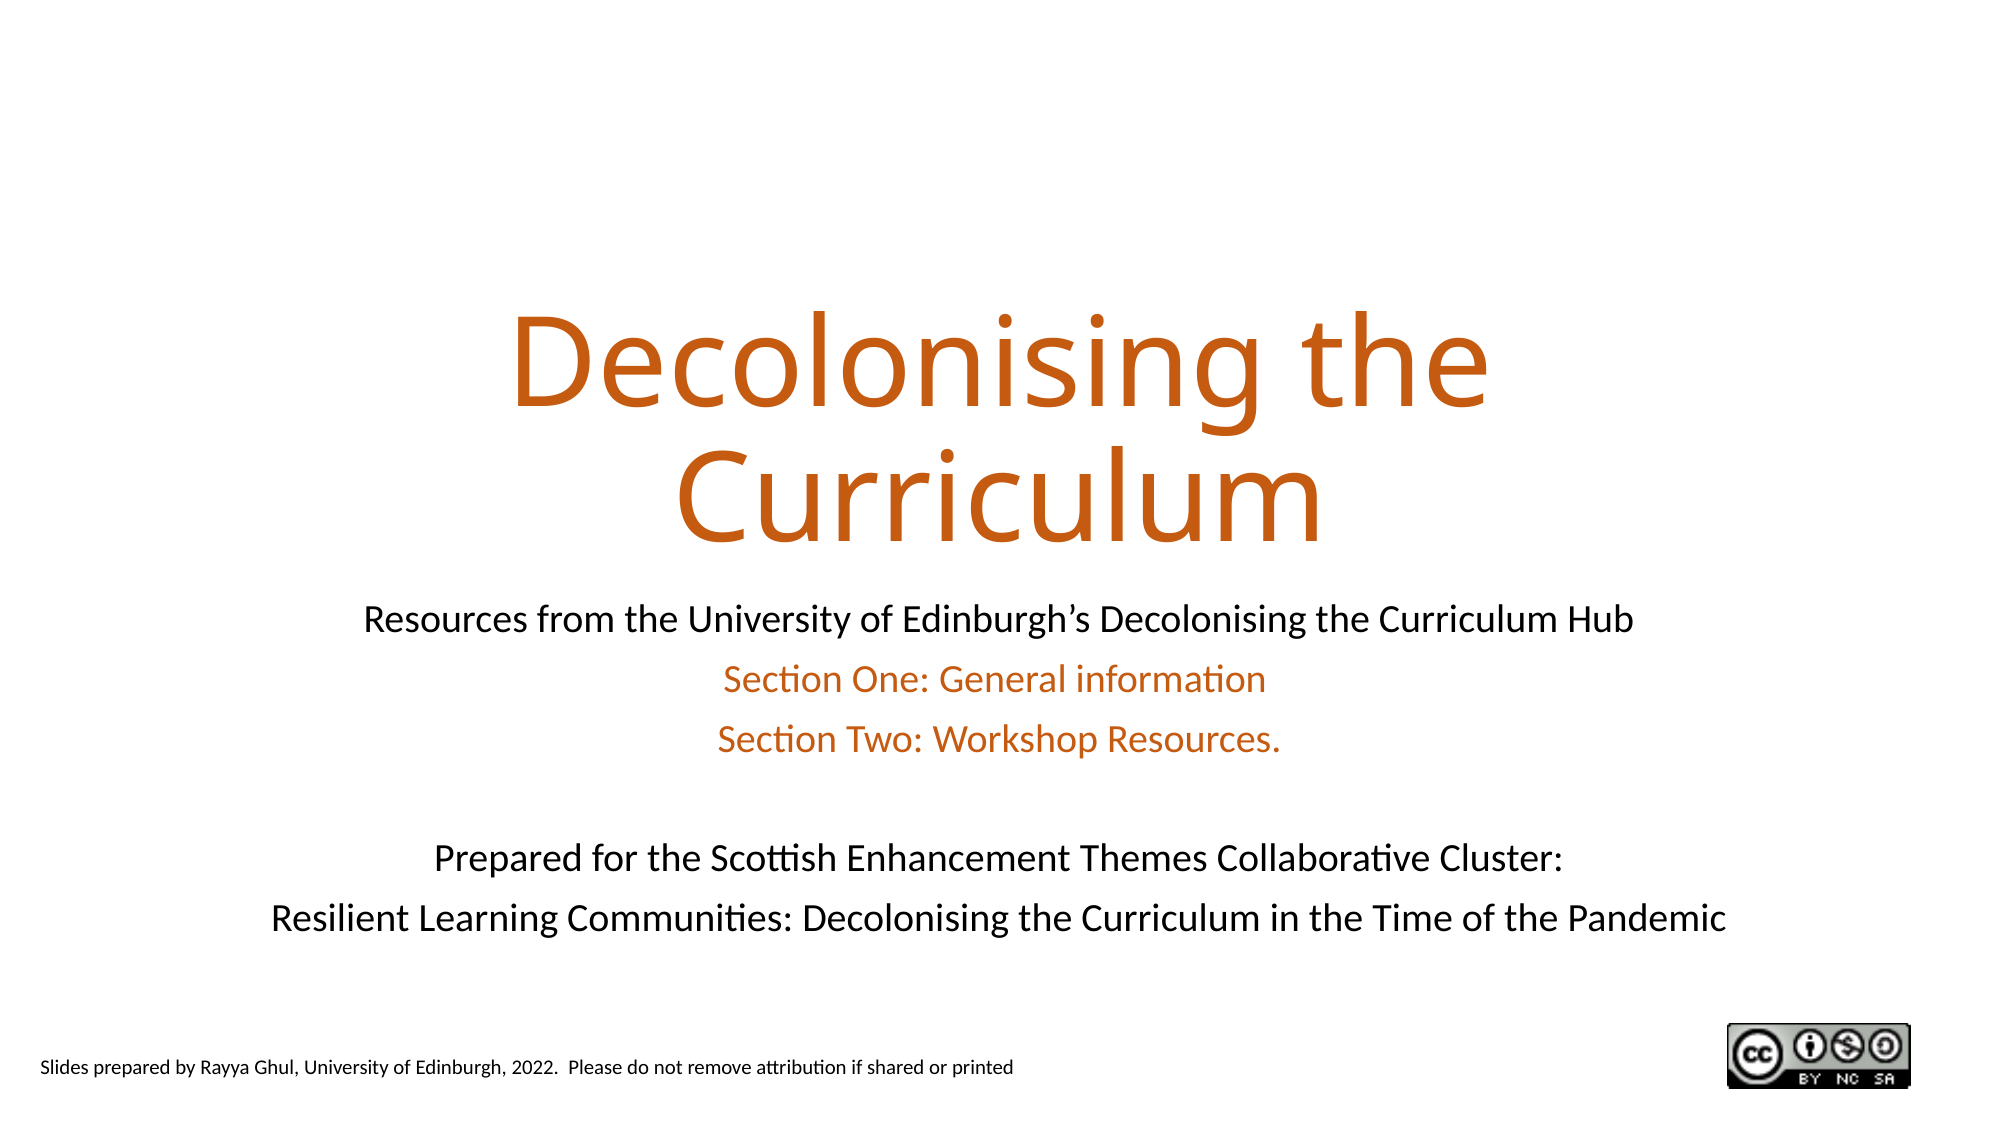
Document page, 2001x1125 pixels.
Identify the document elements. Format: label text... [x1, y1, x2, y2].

subtitle Resources from the University of Edinburgh’s Decolonising the Curriculum Hub Section One: General information Section Two: Workshop Resources. Prepared for the Scottish Enhancement Themes Collaborative Cluster: Resilient Learning Communities: Decolonising the Curriculum in the Time of the Pandemic [249, 590, 1750, 983]
title Decolonising the Curriculum [249, 184, 1750, 576]
picture [1727, 1023, 1911, 1089]
text_box Slides prepared by Rayya Ghul, University of Edinburgh, 2022. Please do not remove attribution if shared or printed [25, 1046, 1314, 1087]
